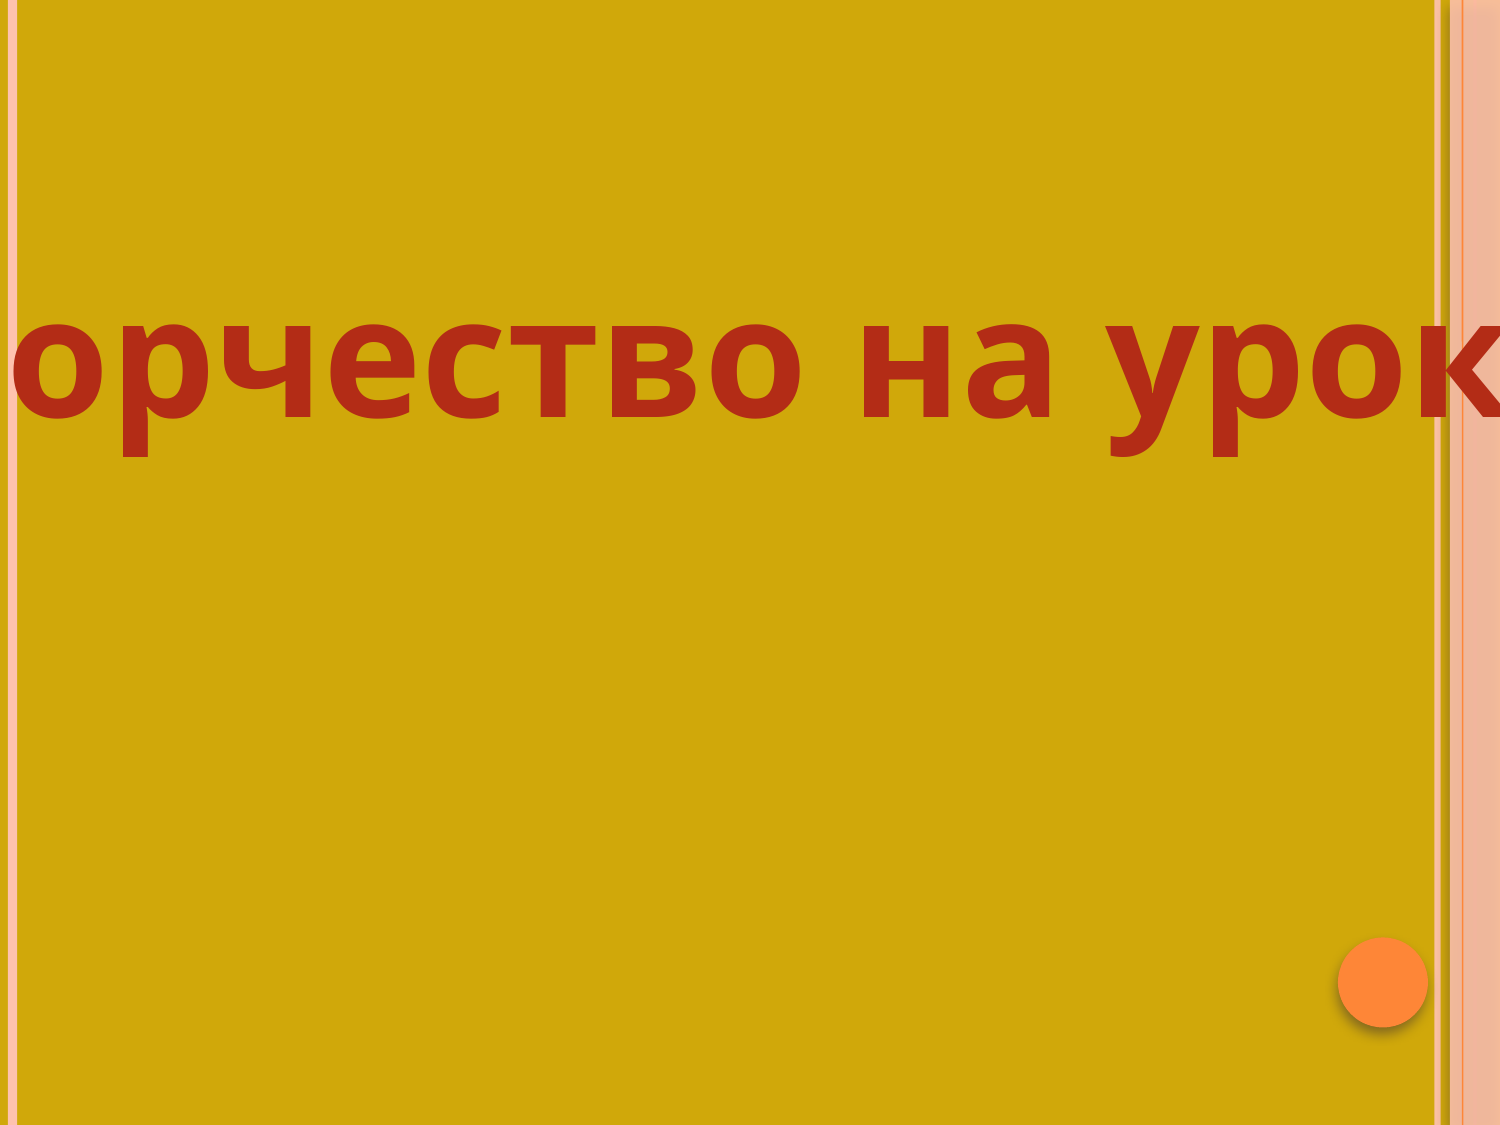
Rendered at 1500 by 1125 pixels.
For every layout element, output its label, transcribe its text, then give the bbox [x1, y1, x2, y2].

text_box Творчество на уроке. [0, 243, 1500, 459]
